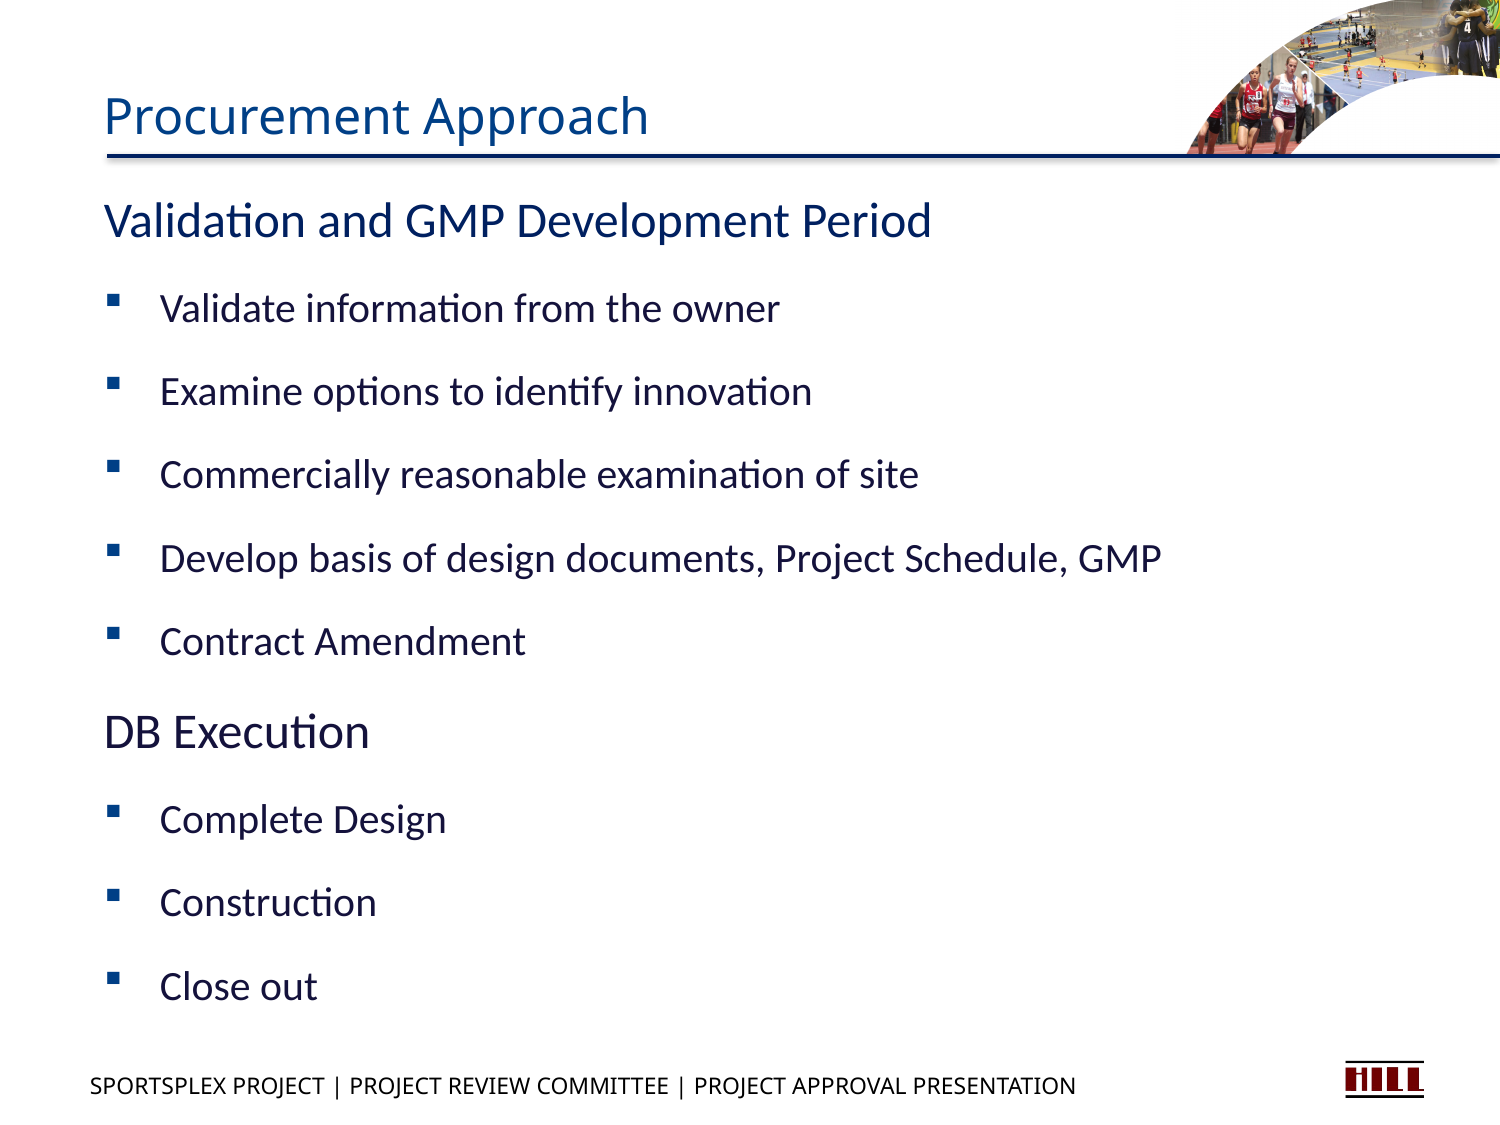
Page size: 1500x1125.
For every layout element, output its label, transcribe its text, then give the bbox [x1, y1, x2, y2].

picture [1343, 1059, 1425, 1099]
list Procurement Approach [88, 76, 1439, 161]
picture [1175, 0, 1500, 154]
list Validation and GMP Development Period Validate information from the owner Examine options to identify innovation Commercially reasonable examination of site Develop basis of design documents, Project Schedule, GMP Contract Amendment DB Execution Complete Design Construction Close out [88, 179, 1439, 1038]
